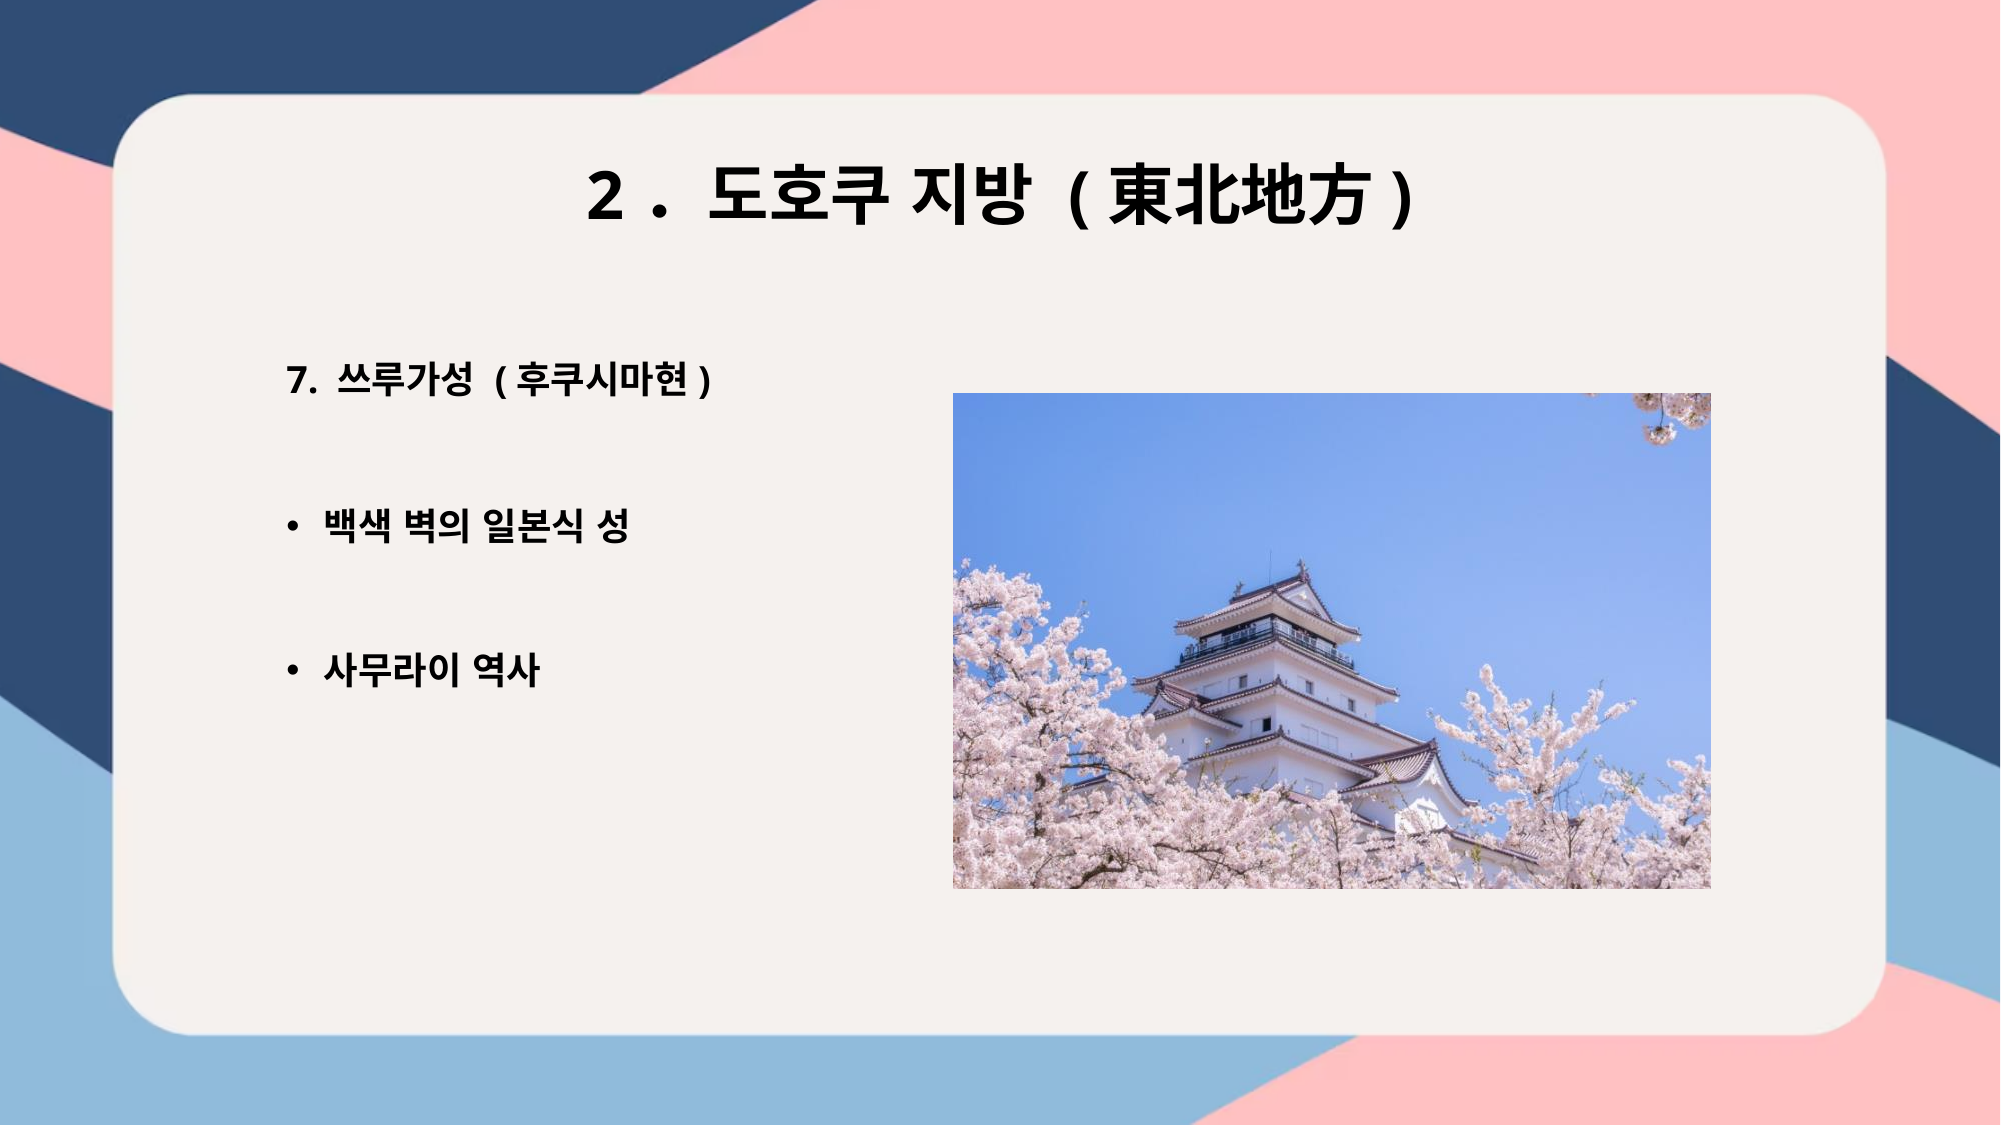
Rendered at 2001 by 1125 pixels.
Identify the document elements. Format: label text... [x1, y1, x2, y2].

picture [0, 0, 2001, 1125]
title 2．도호쿠 지방 (東北地方) [271, 136, 1729, 242]
list 7. 쓰루가성 (후쿠시마현) 백색 벽의 일본식 성 사무라이 역사 [271, 339, 1729, 943]
